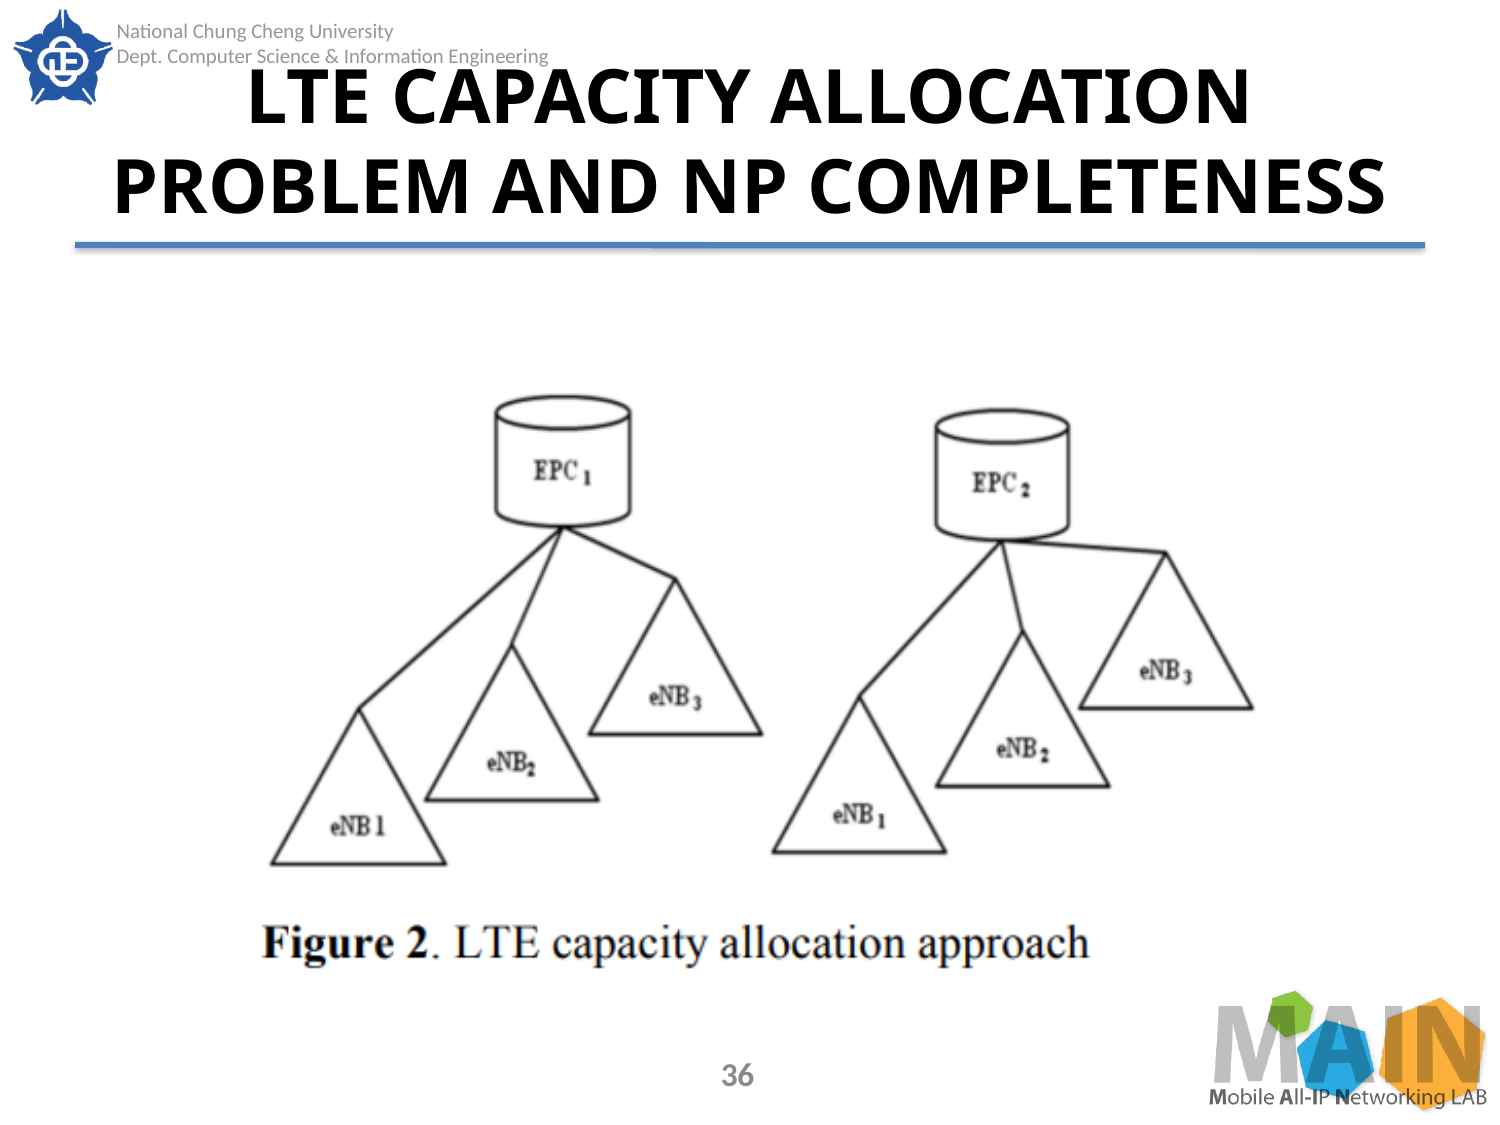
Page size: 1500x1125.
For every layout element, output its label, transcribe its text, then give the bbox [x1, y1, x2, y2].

title LTE CAPACITY ALLOCATION PROBLEM AND NP COMPLETENESS [75, 45, 1425, 233]
slide_number 36 [562, 1042, 913, 1103]
picture [0, 0, 126, 113]
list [217, 361, 1283, 985]
picture [1050, 987, 1488, 1113]
